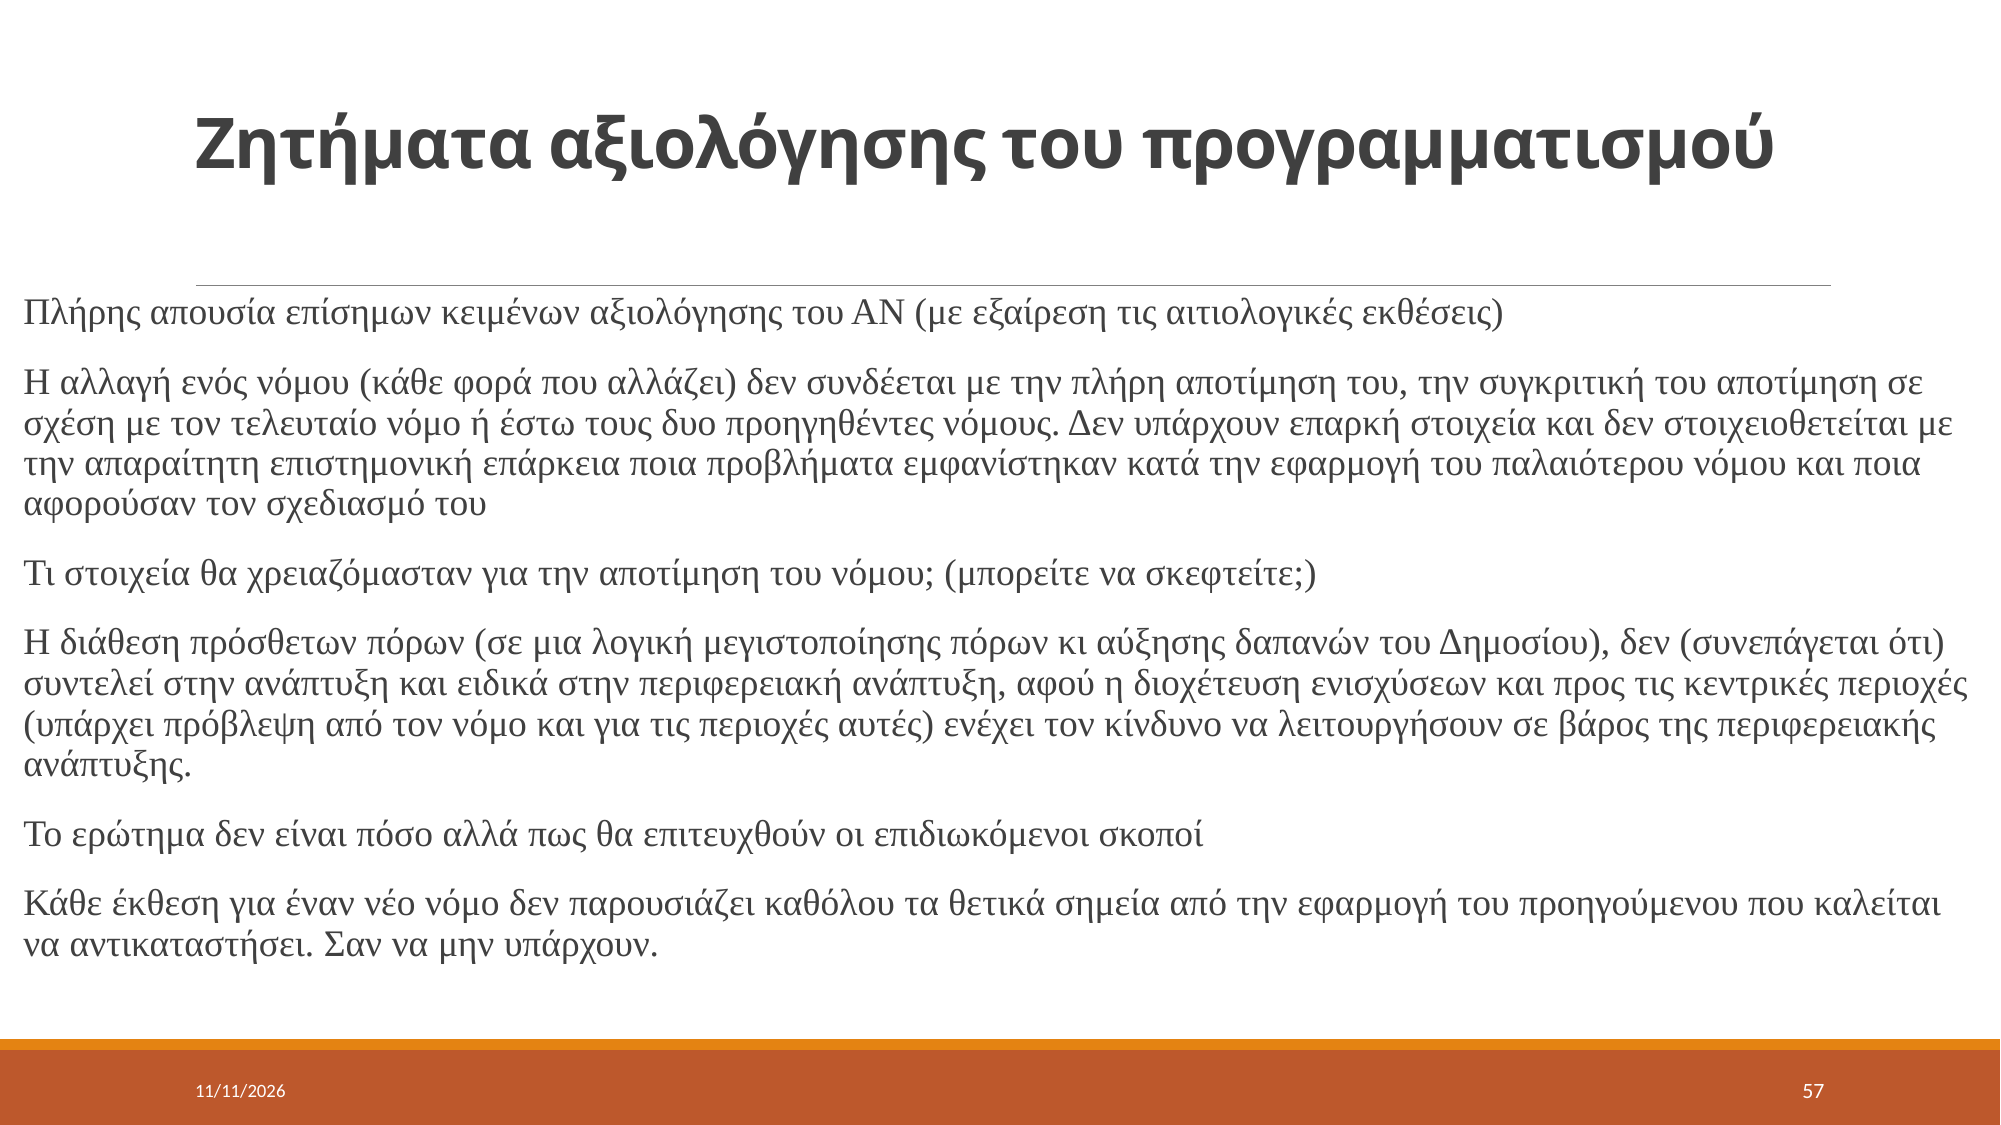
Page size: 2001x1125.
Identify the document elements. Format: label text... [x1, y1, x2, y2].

list Πλήρης απουσία επίσημων κειμένων αξιολόγησης του ΑΝ (με εξαίρεση τις αιτιολογικές εκθέσεις) Η αλλαγή ενός νόμου (κάθε φορά που αλλάζει) δεν συνδέεται με την πλήρη αποτίμηση του, την συγκριτική του αποτίμηση σε σχέση με τον τελευταίο νόμο ή έστω τους δυο προηγηθέντες νόμους. Δεν υπάρχουν επαρκή στοιχεία και δεν στοιχειοθετείται με την απαραίτητη επιστημονική επάρκεια ποια προβλήματα εμφανίστηκαν κατά την εφαρμογή του παλαιότερου νόμου και ποια αφορούσαν τον σχεδιασμό του Τι στοιχεία θα χρειαζόμασταν για την αποτίμηση του νόμου; (μπορείτε να σκεφτείτε;) Η διάθεση πρόσθετων πόρων (σε μια λογική μεγιστοποίησης πόρων κι αύξησης δαπανών του Δημοσίου), δεν (συνεπάγεται ότι) συντελεί στην ανάπτυξη και ειδικά στην περιφερειακή ανάπτυξη, αφού η διοχέτευση ενισχύσεων και προς τις κεντρικές περιοχές (υπάρχει πρόβλεψη από τον νόμο και για τις περιοχές αυτές) ενέχει τον κίνδυνο να λειτουργήσουν σε βάρος της περιφερειακής ανάπτυξης. Το ερώτημα δεν είναι πόσο αλλά πως θα επιτευχθούν οι επιδιωκόμενοι σκοποί Κάθε έκθεση για έναν νέο νόμο δεν παρουσιάζει καθόλου τα θετικά σημεία από την εφαρμογή του προηγούμενου που καλείται να αντικαταστήσει. Σαν να μην υπάρχουν. [23, 285, 1977, 1093]
title Ζητήματα αξιολόγησης του προγραμματισμού [180, 47, 1830, 191]
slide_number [180, 1059, 586, 1120]
slide_number 57 [1624, 1059, 1840, 1120]
